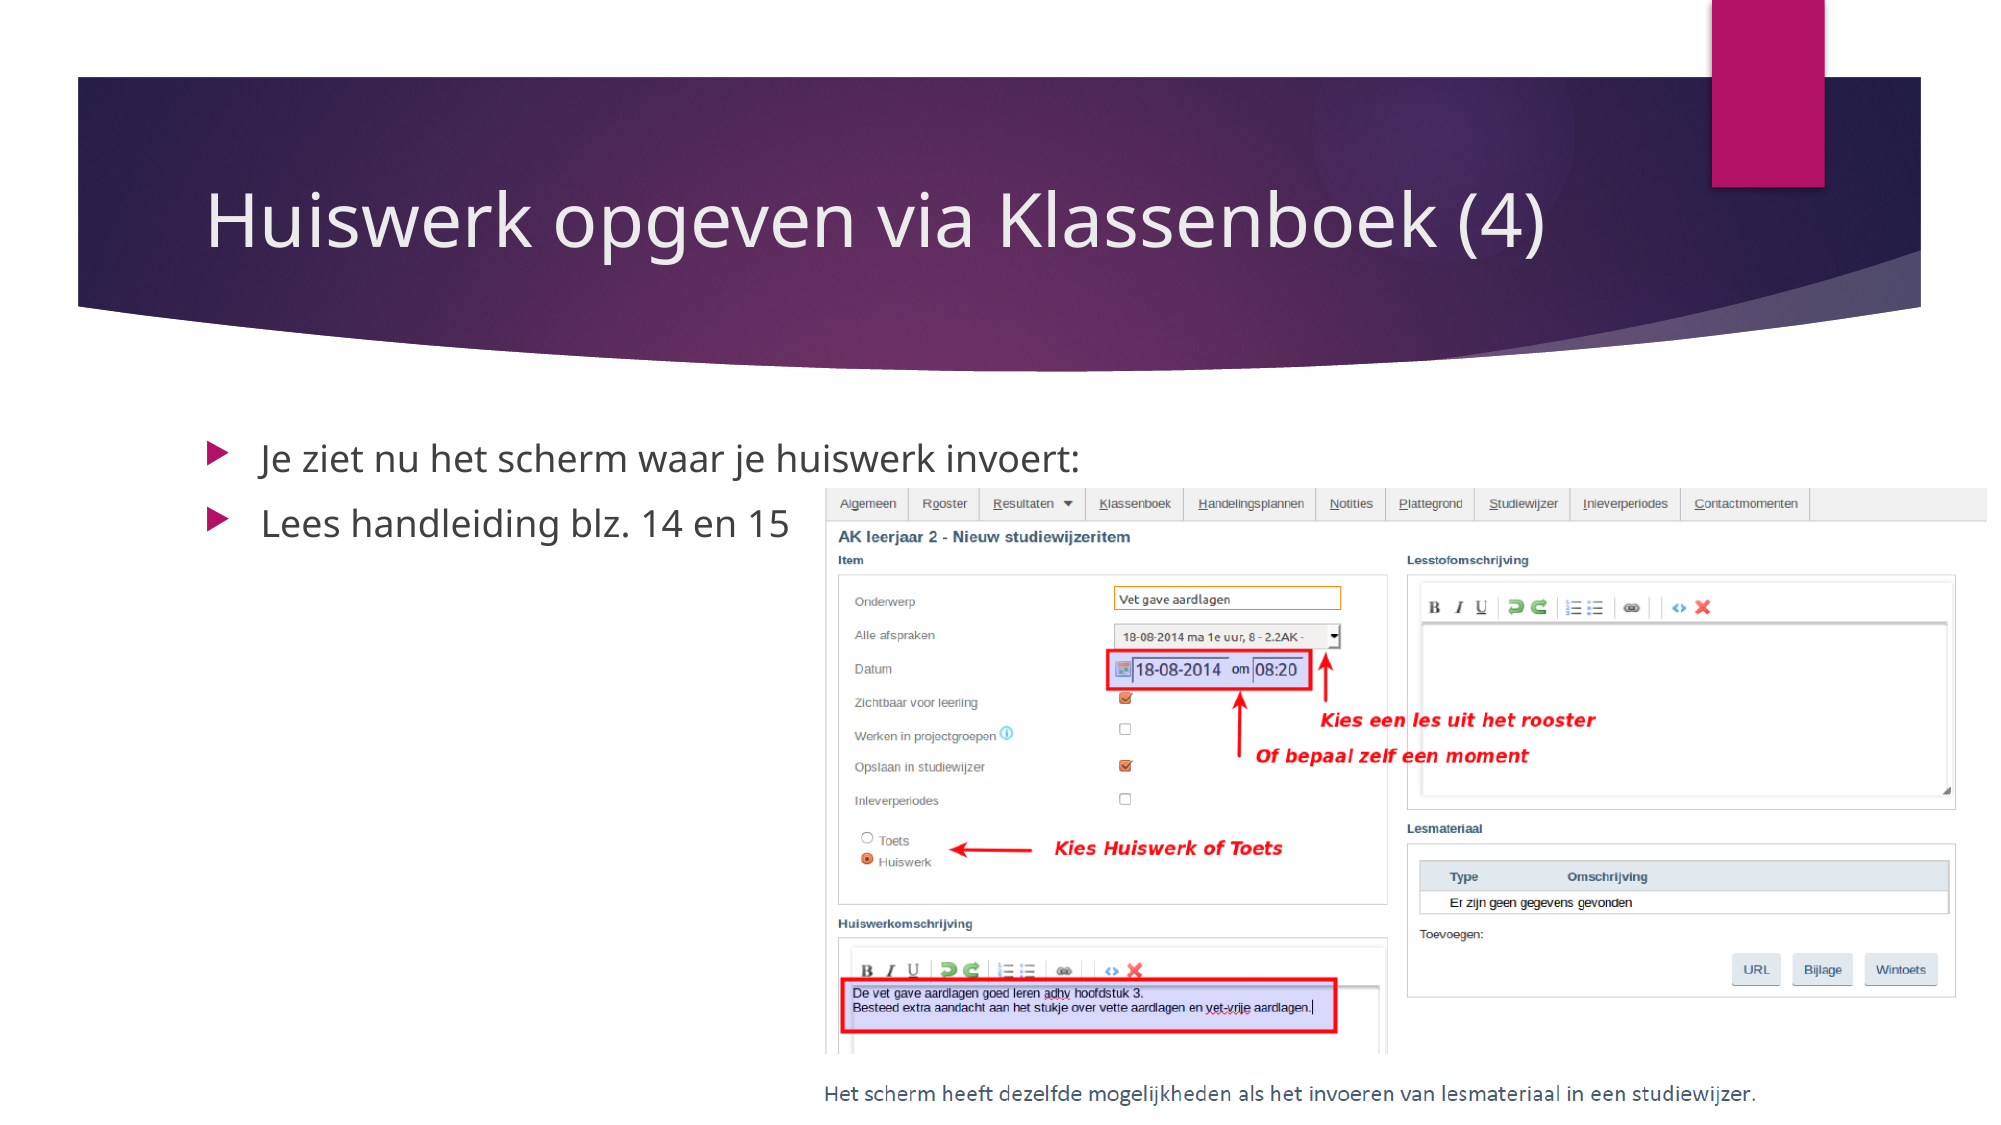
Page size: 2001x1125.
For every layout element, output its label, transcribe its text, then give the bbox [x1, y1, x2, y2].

title Huiswerk opgeven via Klassenboek (4) [189, 159, 1627, 276]
picture [825, 488, 1987, 1111]
list Je ziet nu het scherm waar je huiswerk invoert: Lees handleiding blz. 14 en 15 [189, 427, 1638, 988]
